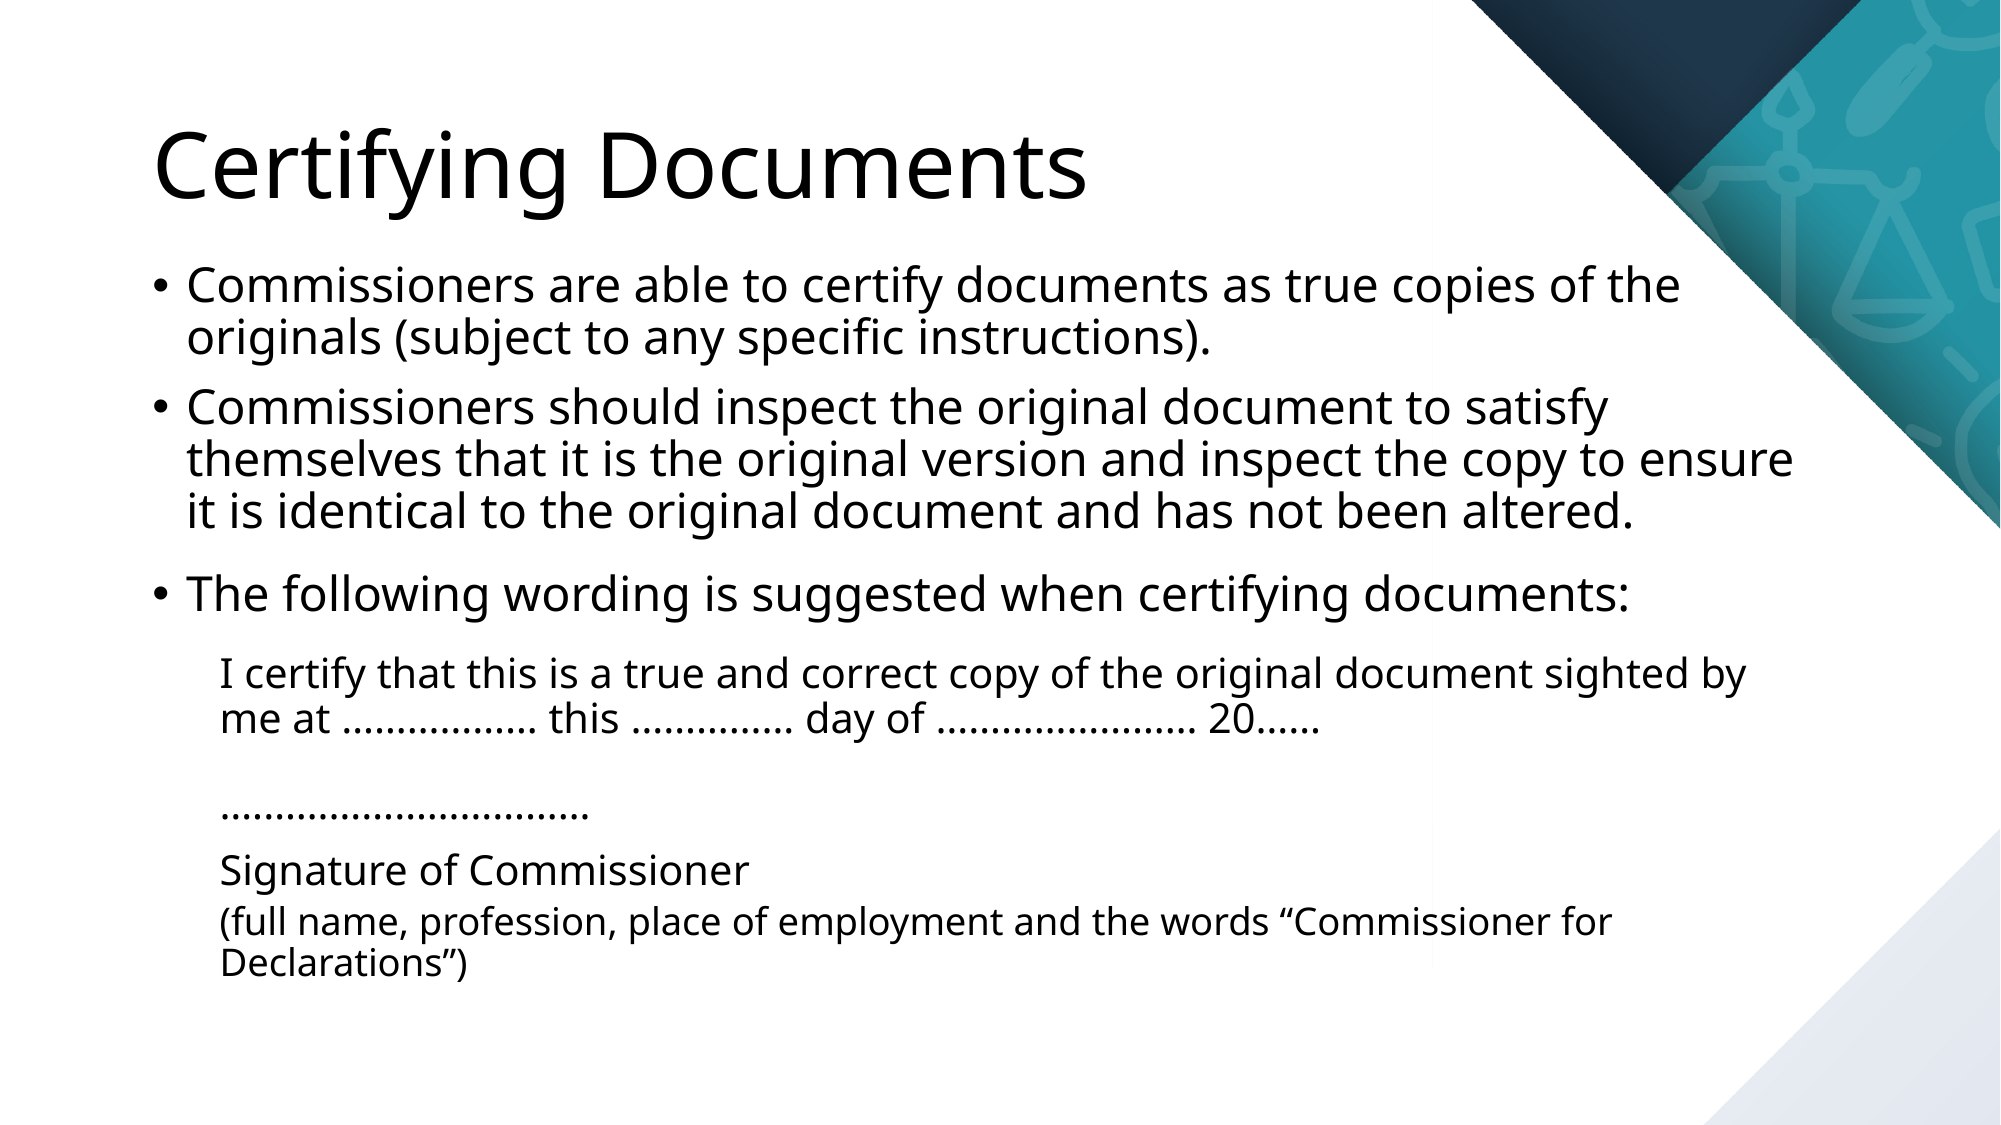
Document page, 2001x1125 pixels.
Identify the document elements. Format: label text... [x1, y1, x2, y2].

list Commissioners are able to certify documents as true copies of the originals (subject to any specific instructions). Commissioners should inspect the original document to satisfy themselves that it is the original version and inspect the copy to ensure it is identical to the original document and has not been altered. The following wording is suggested when certifying documents: I certify that this is a true and correct copy of the original document sighted by me at ……………… this …………… day of …………………… 20…… .…………………………… Signature of Commissioner (full name, profession, place of employment and the words “Commissioner for Declarations”) [137, 253, 1813, 1050]
title Certifying Documents [137, 59, 1523, 253]
picture [0, 0, 2001, 1125]
